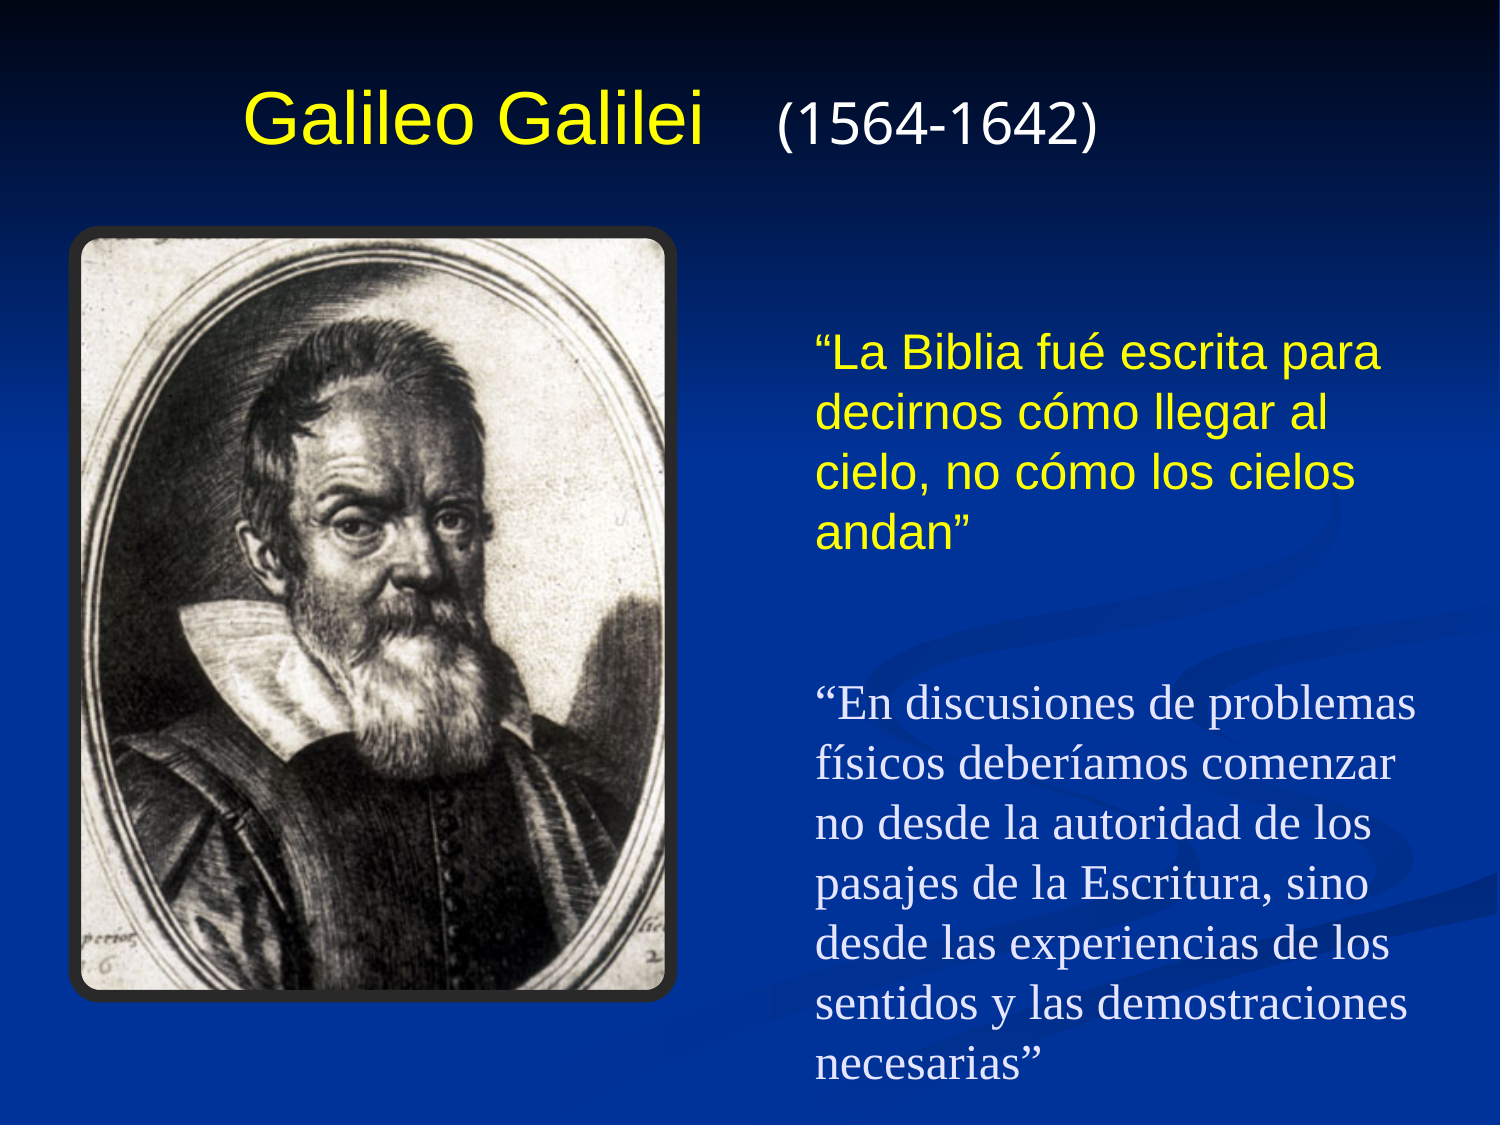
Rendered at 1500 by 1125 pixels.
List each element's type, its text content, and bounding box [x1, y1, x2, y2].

picture [74, 231, 672, 997]
text_box “La Biblia fué escrita para decirnos cómo llegar al cielo, no cómo los cielos andan” “En discusiones de problemas físicos deberíamos comenzar no desde la autoridad de los pasajes de la Escritura, sino desde las experiencias de los sentidos y las demostraciones necesarias” [800, 312, 1450, 1098]
text_box Galileo Galilei (1564-1642) [74, 62, 1275, 168]
